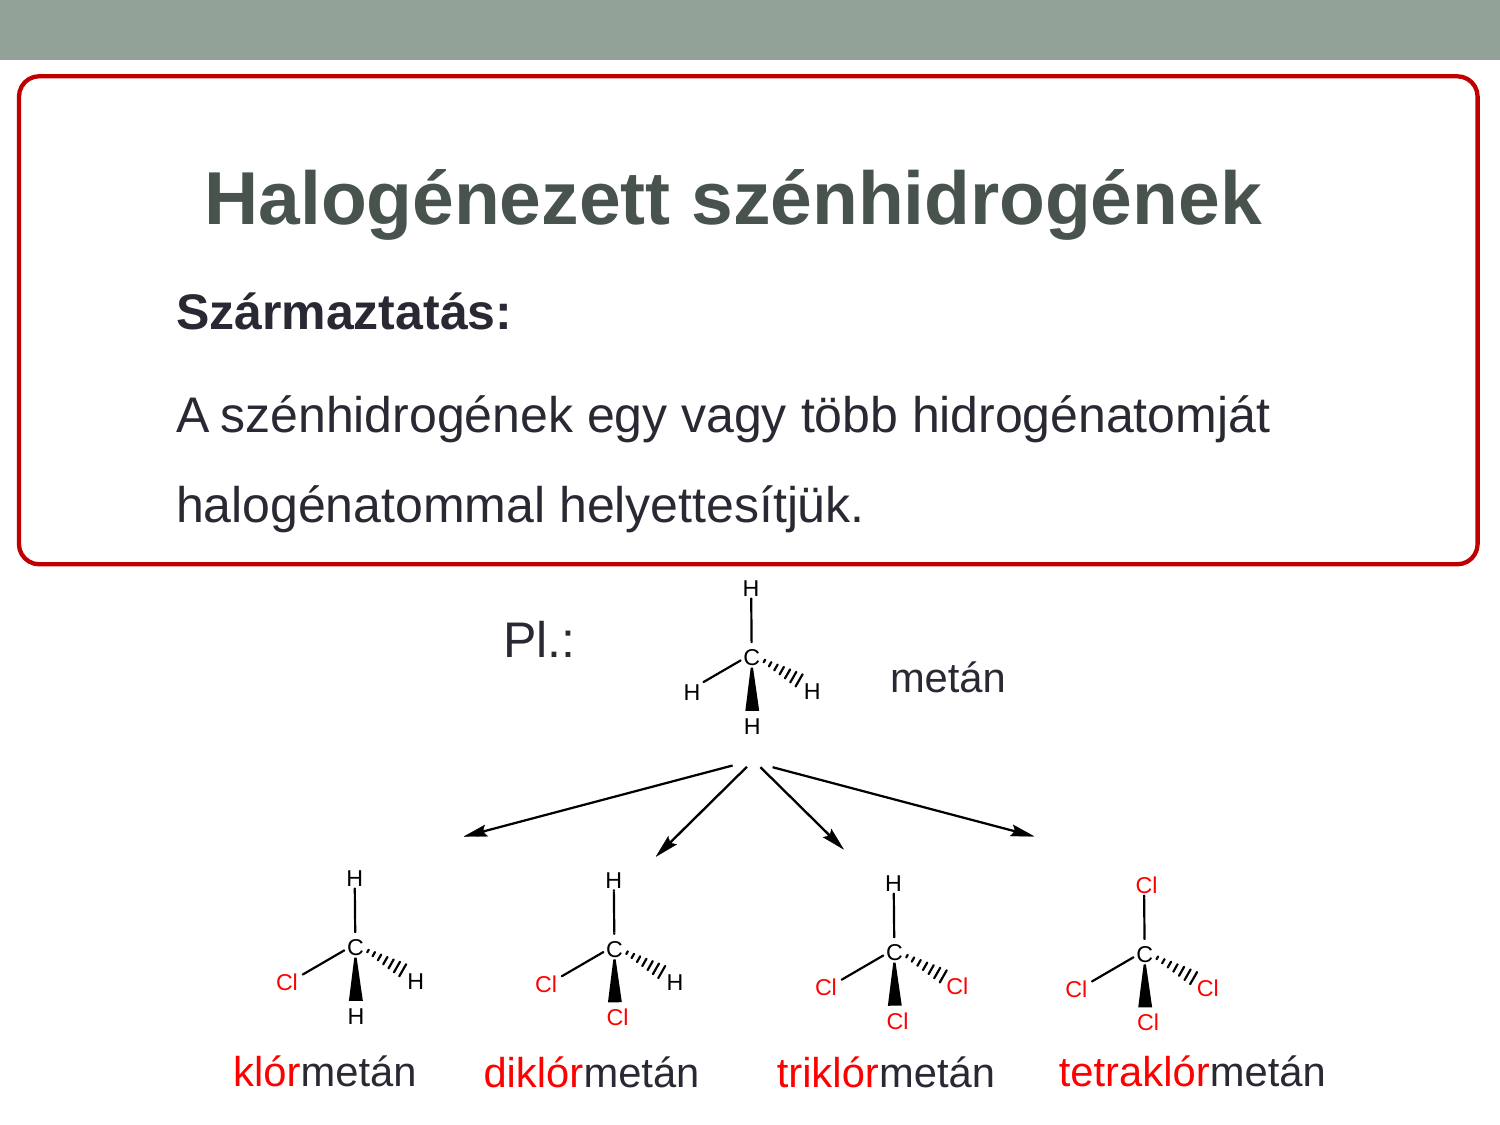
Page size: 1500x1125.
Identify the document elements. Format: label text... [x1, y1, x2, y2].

text_box klórmetán [218, 1036, 432, 1102]
text_box tetraklórmetán [1044, 1036, 1341, 1102]
text_box Származtatás: A szénhidrogének egy vagy több hidrogénatomját halogénatommal helyettesítjük. [161, 272, 1417, 540]
text_box triklórmetán [761, 1057, 1010, 1103]
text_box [271, 580, 1226, 1049]
text_box [16, 74, 1480, 567]
text_box diklórmetán [468, 1057, 715, 1103]
text_box Halogénezett szénhidrogének [17, 97, 1450, 247]
